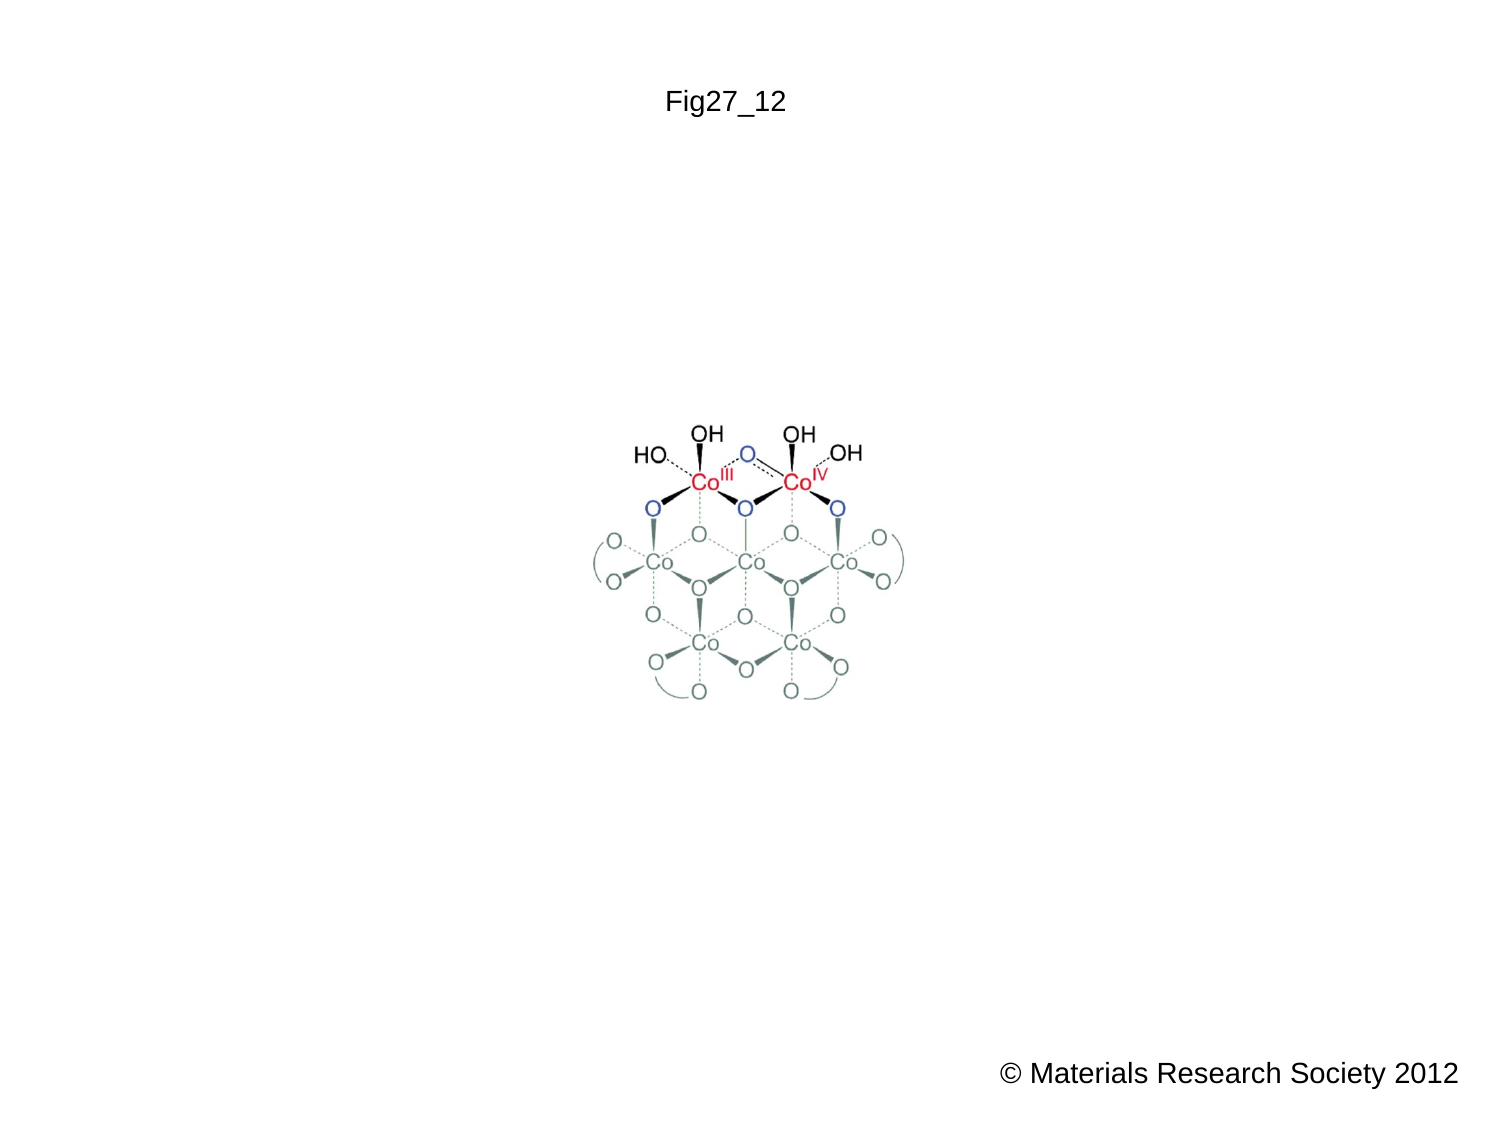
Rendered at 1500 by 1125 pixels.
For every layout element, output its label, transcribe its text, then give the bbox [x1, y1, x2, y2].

text_box Fig27_12 [650, 74, 802, 125]
footer © Materials Research Society 2012 [537, 1046, 1476, 1125]
picture [593, 424, 907, 701]
